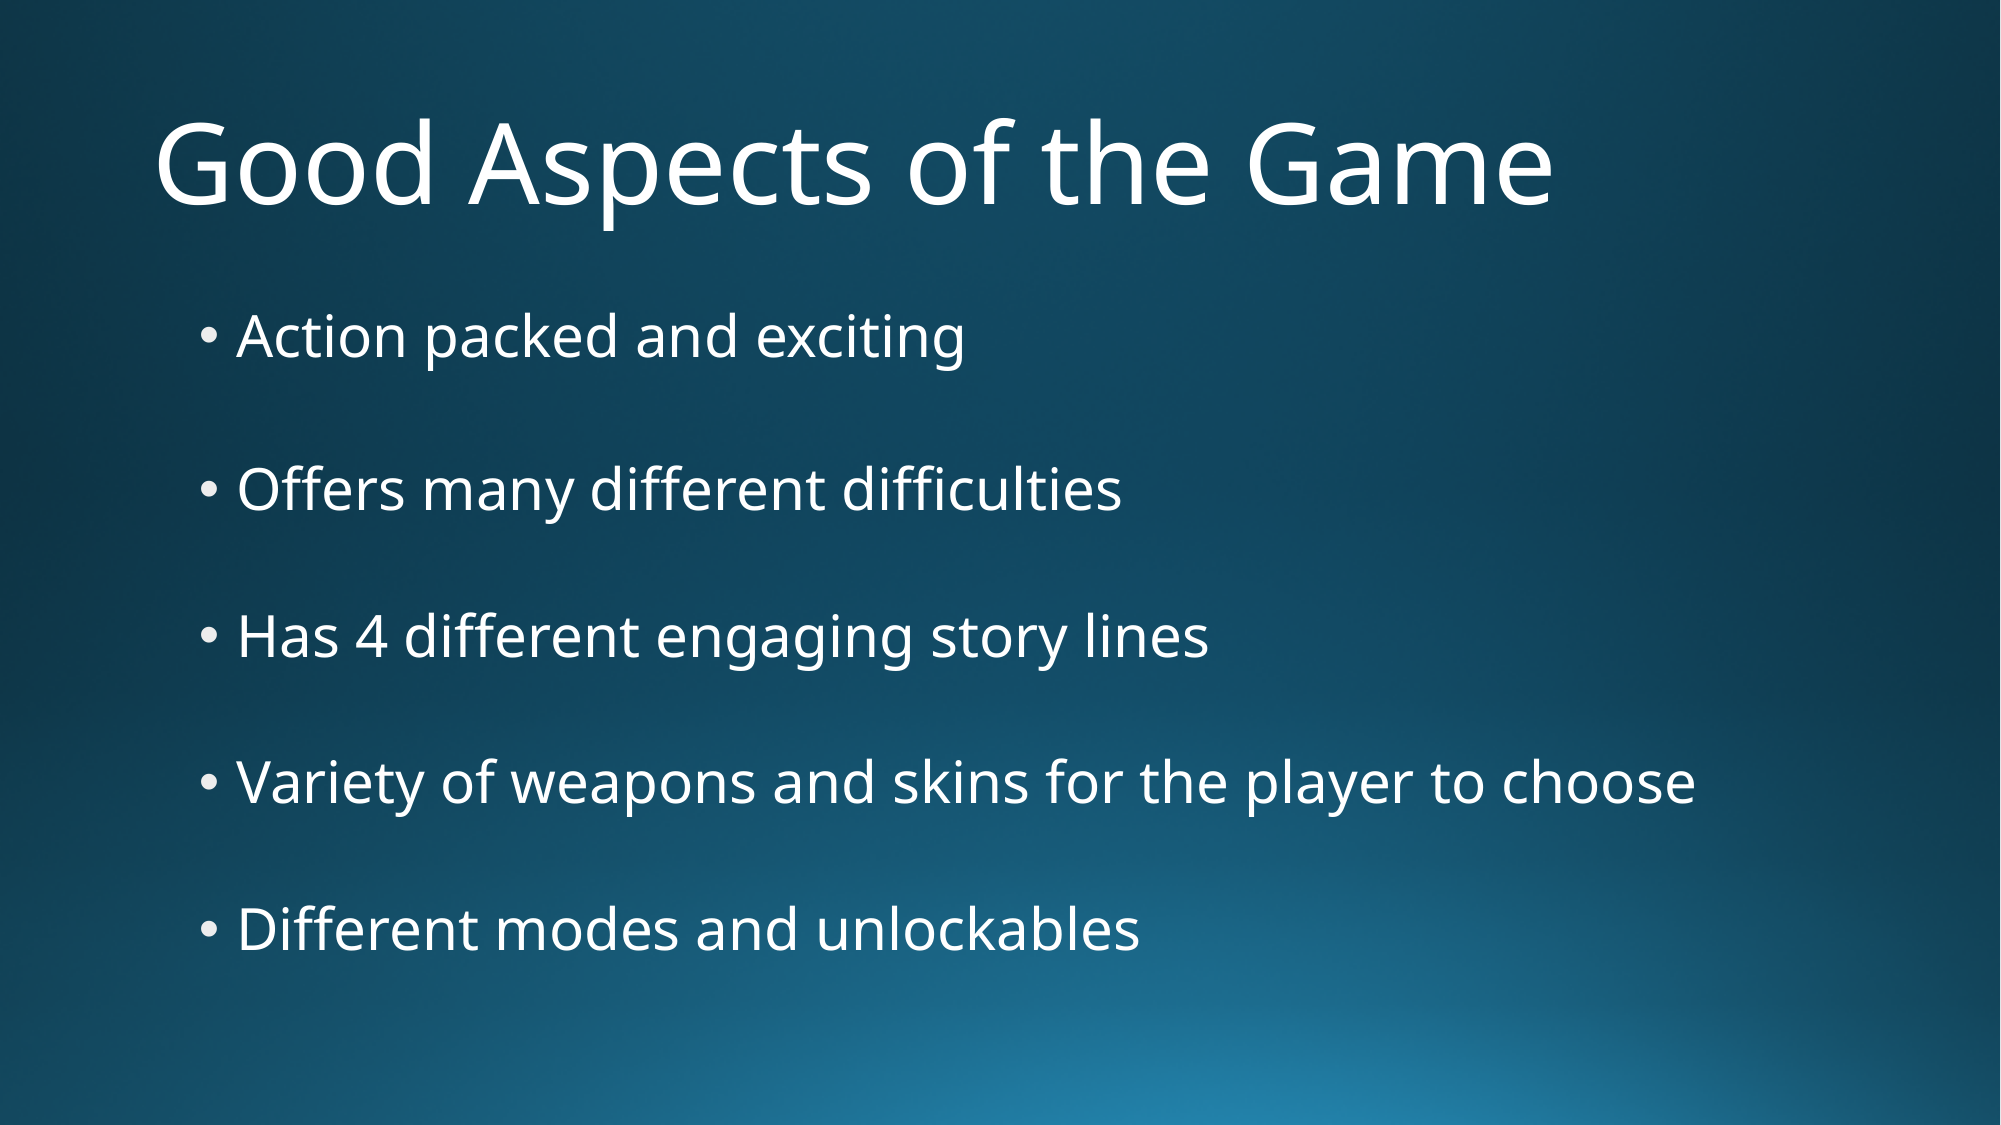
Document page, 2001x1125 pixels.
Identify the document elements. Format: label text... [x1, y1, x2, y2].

list Action packed and exciting Offers many different difficulties Has 4 different engaging story lines Variety of weapons and skins for the player to choose Different modes and unlockables [183, 299, 1863, 1014]
title Good Aspects of the Game [137, 59, 1863, 278]
picture [0, 0, 2001, 1125]
